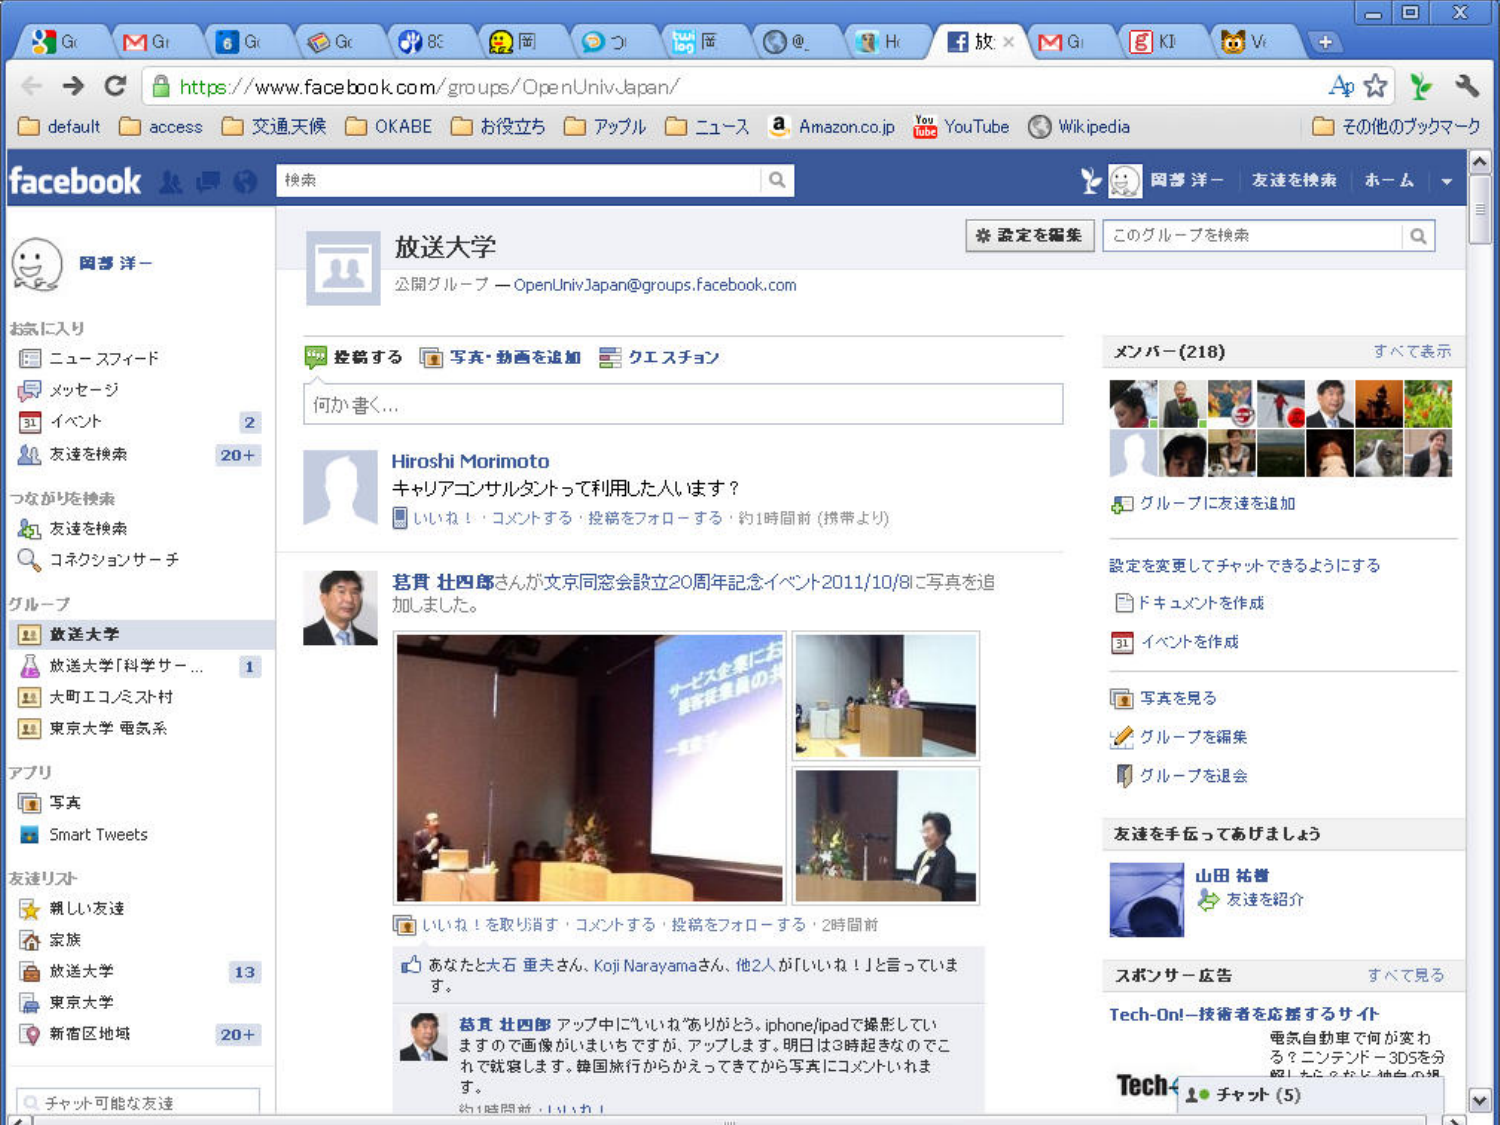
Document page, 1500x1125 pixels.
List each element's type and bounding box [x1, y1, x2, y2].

list [0, 0, 1500, 1125]
